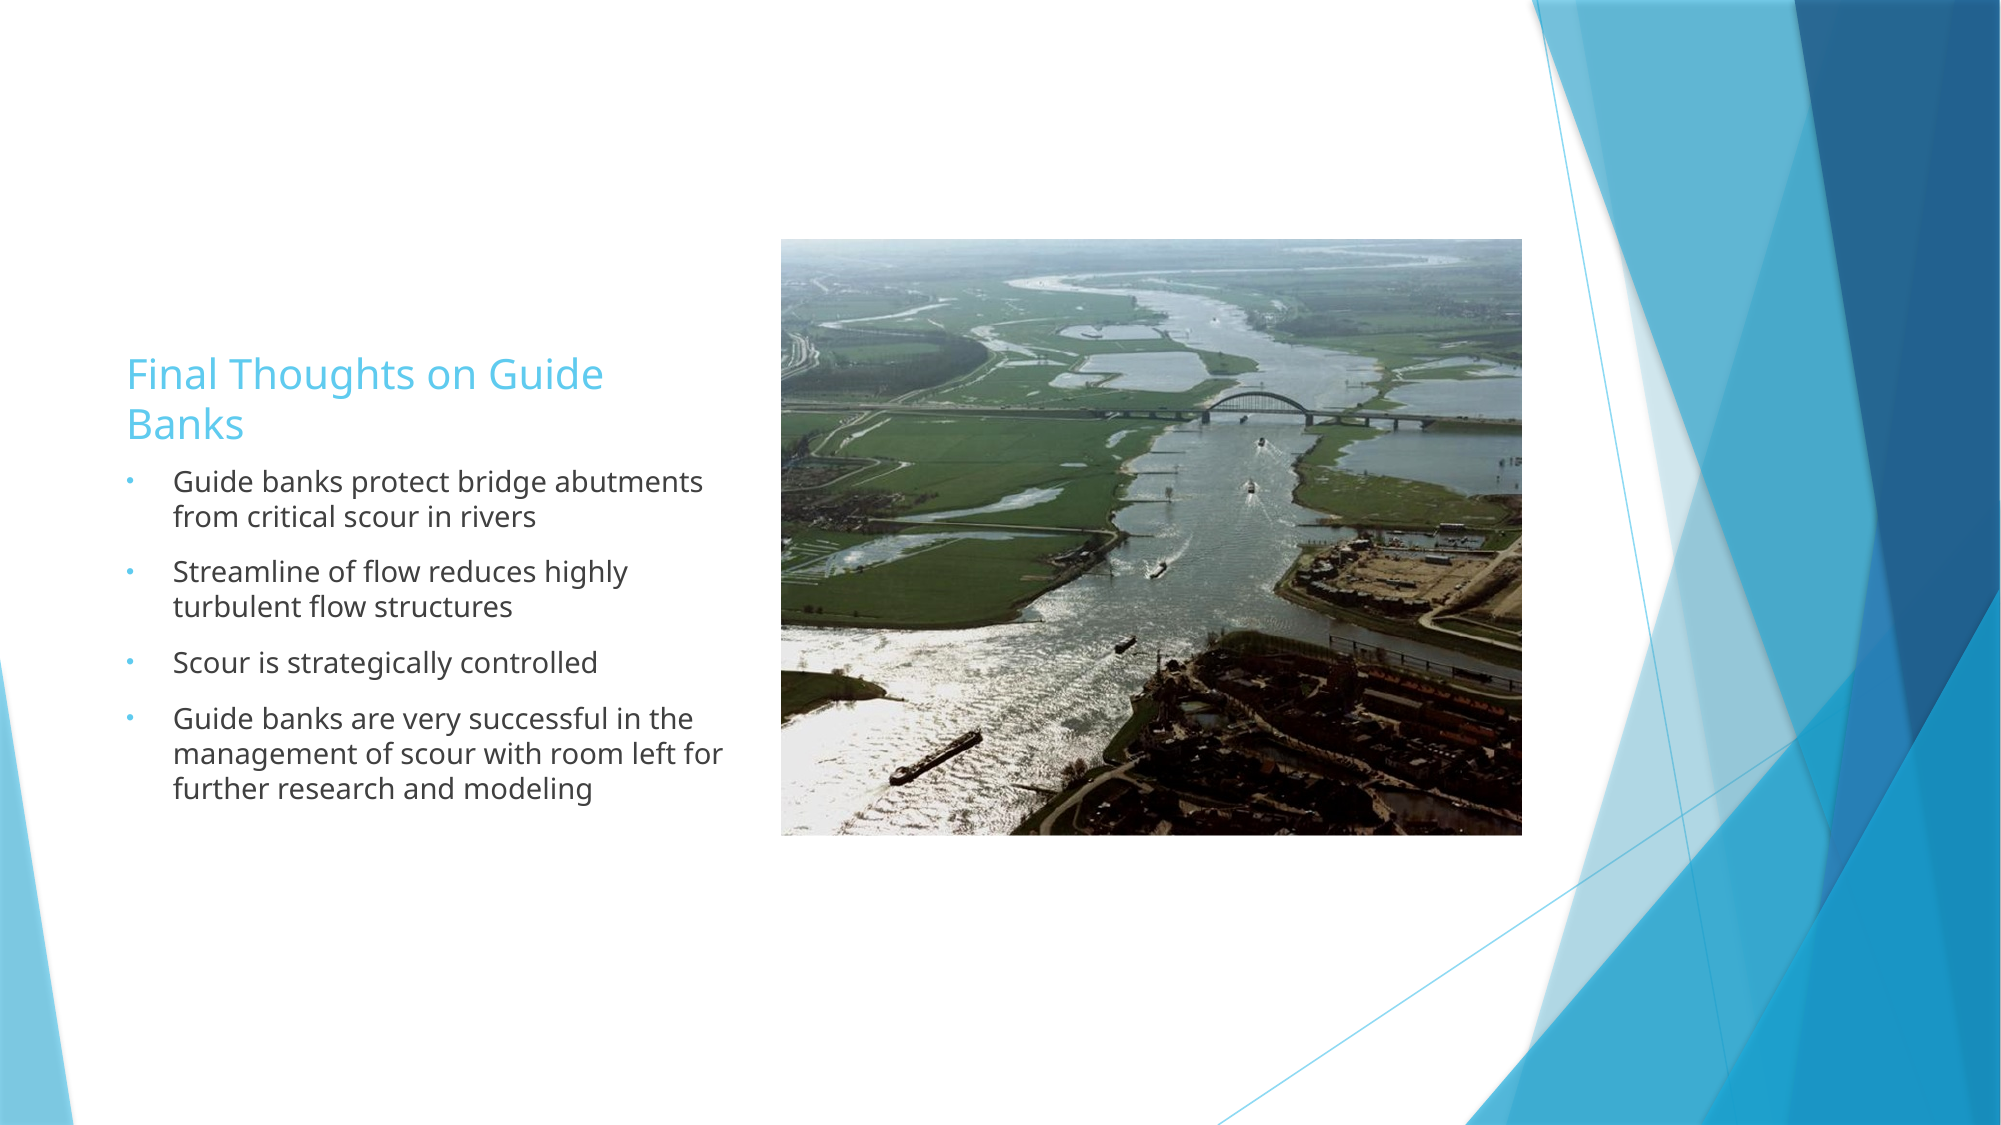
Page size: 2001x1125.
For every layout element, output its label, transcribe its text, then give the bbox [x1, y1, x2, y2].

list Guide banks protect bridge abutments from critical scour in rivers Streamline of flow reduces highly turbulent flow structures Scour is strategically controlled Guide banks are very successful in the management of scour with room left for further research and modeling [111, 455, 744, 880]
title Final Thoughts on Guide Banks [111, 245, 744, 455]
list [780, 239, 1522, 837]
